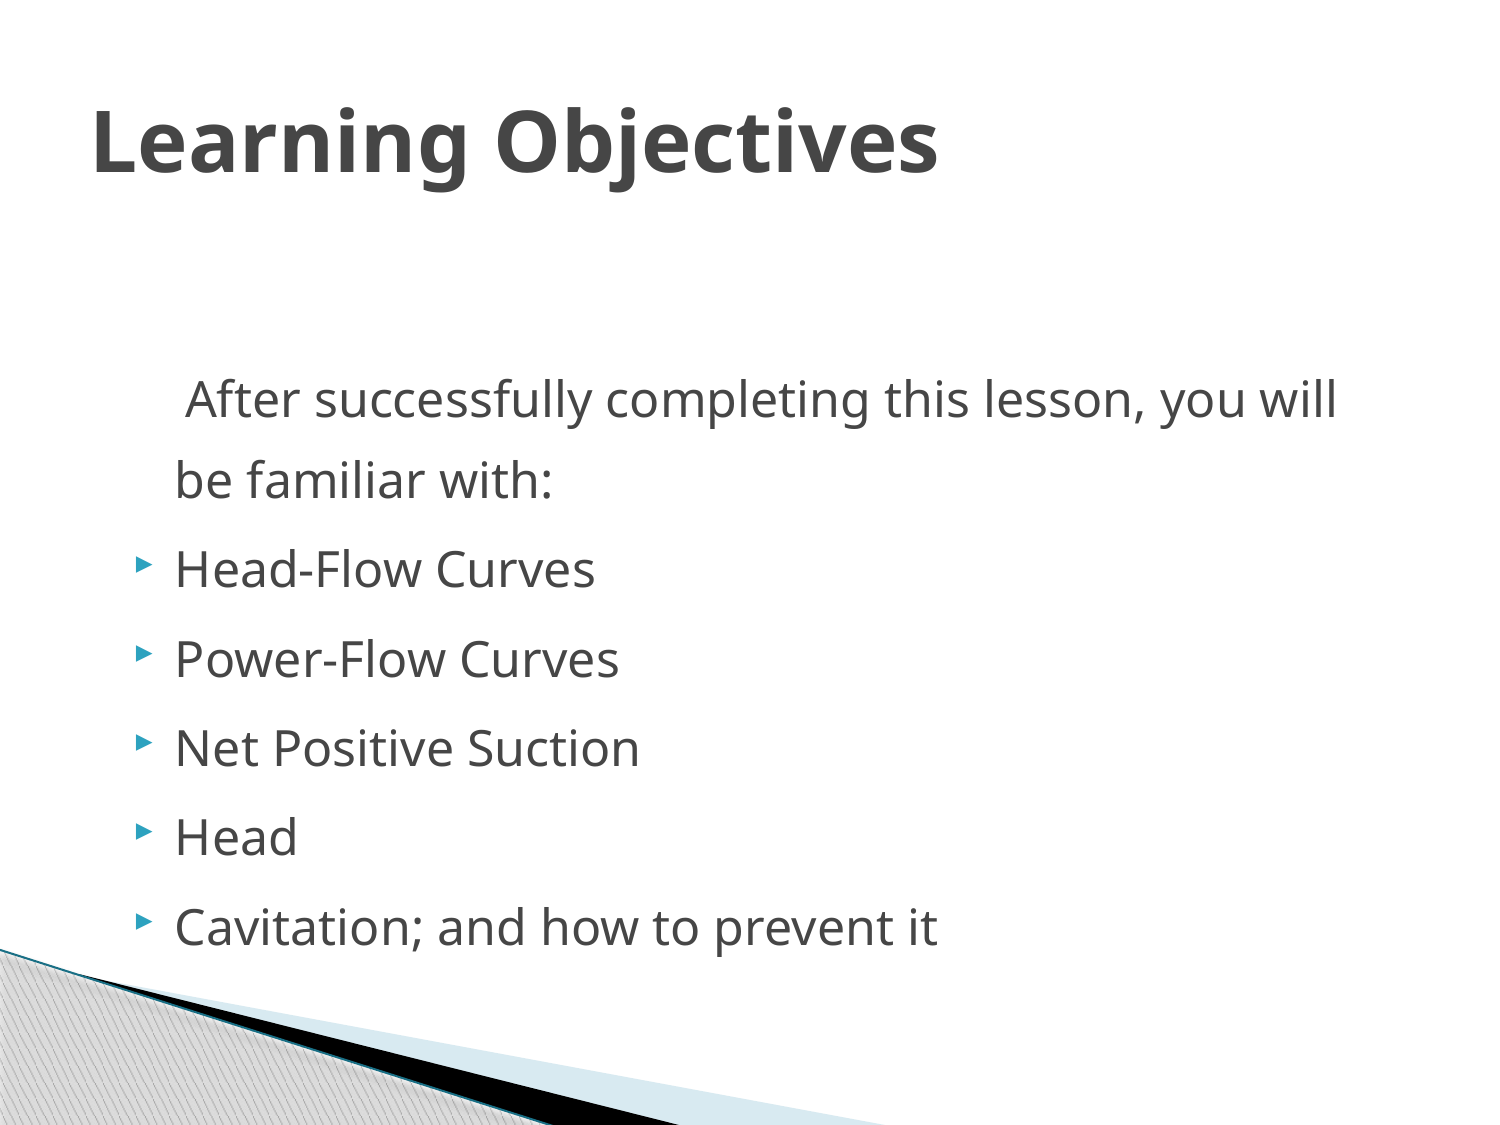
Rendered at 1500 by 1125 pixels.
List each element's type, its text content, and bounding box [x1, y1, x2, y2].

list After successfully completing this lesson, you will be familiar with: Head-Flow Curves Power-Flow Curves Net Positive Suction Head Cavitation; and how to prevent it [100, 339, 1406, 977]
title Learning Objectives [75, 45, 1425, 233]
